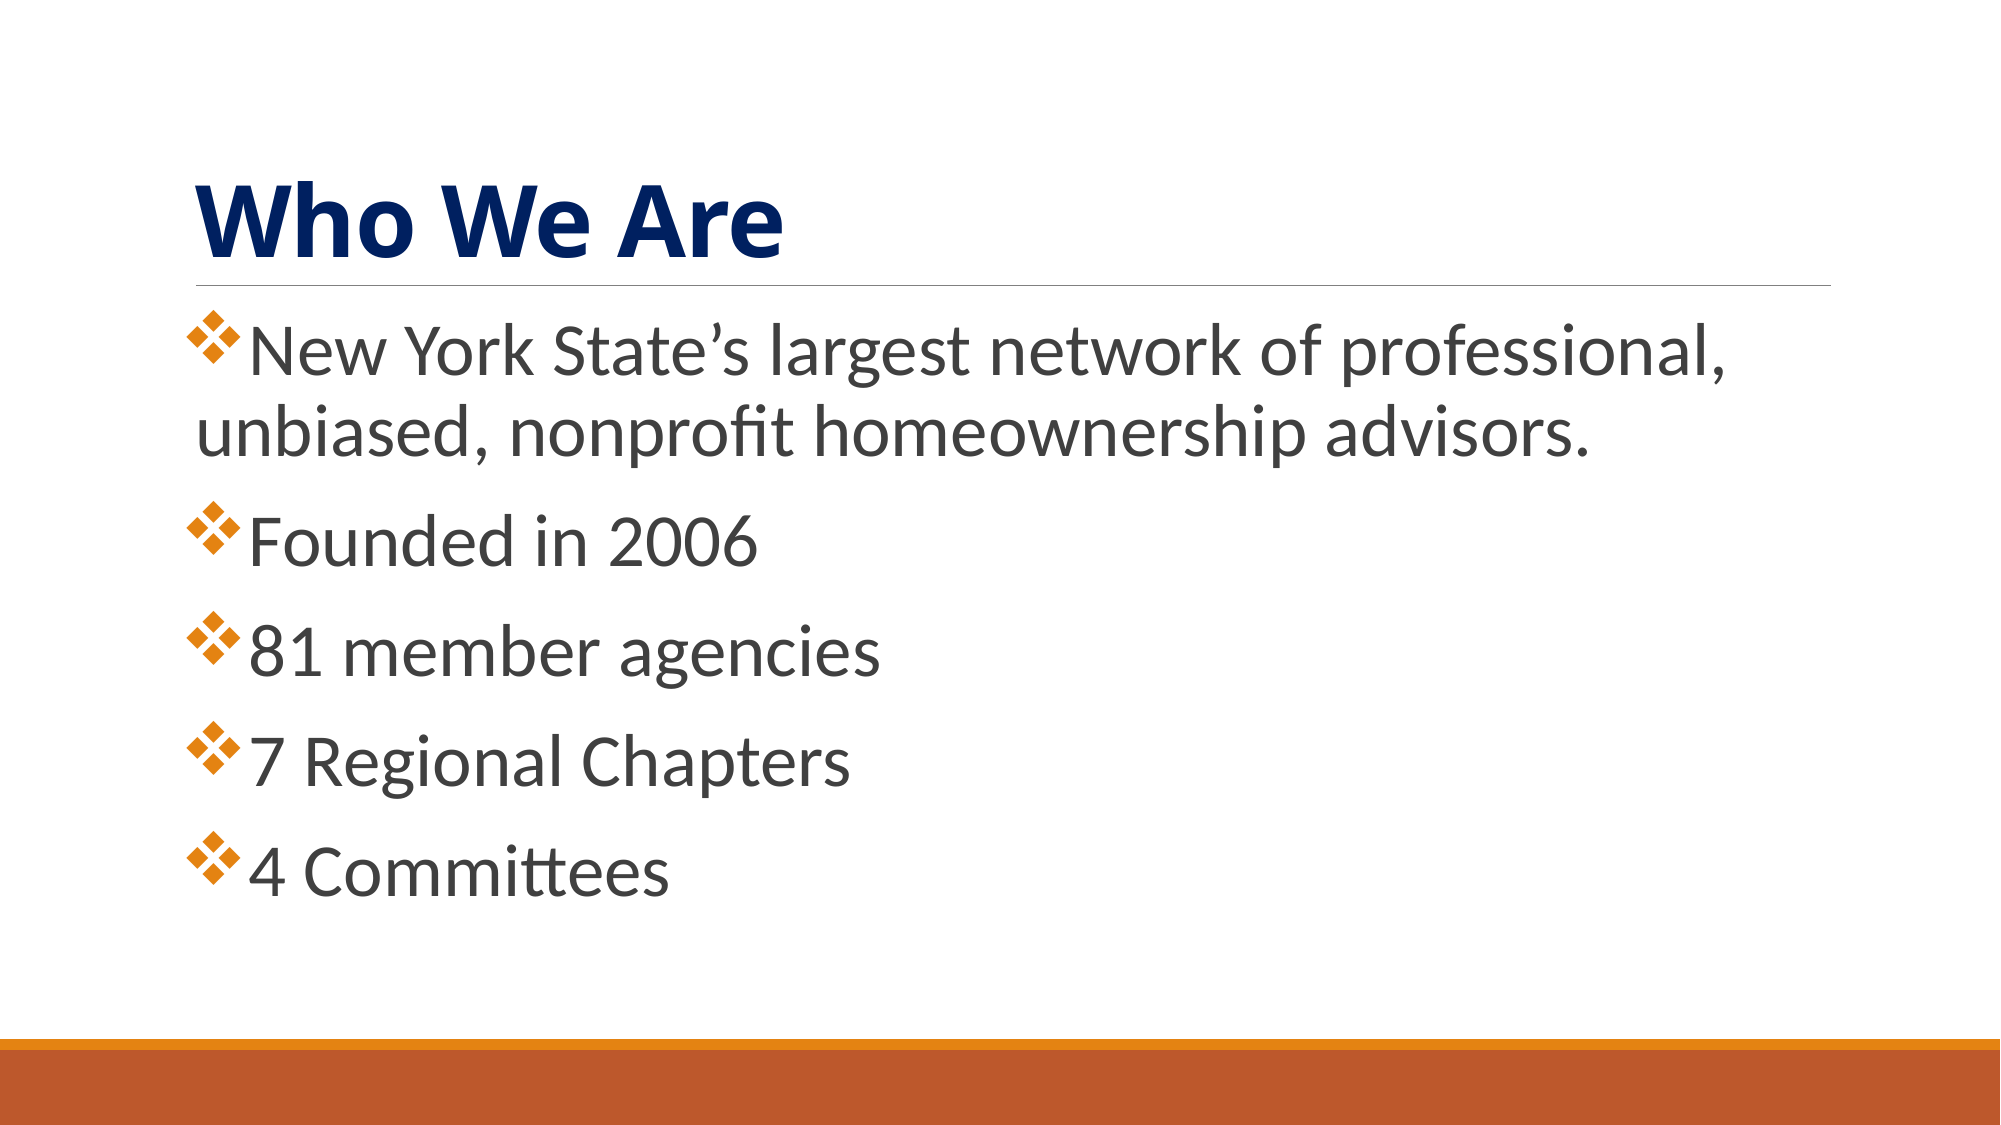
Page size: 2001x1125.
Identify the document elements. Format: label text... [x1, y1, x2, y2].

list New York State’s largest network of professional, unbiased, nonprofit homeownership advisors. Founded in 2006 81 member agencies 7 Regional Chapters 4 Committees [180, 302, 1830, 963]
title Who We Are [180, 47, 1830, 285]
